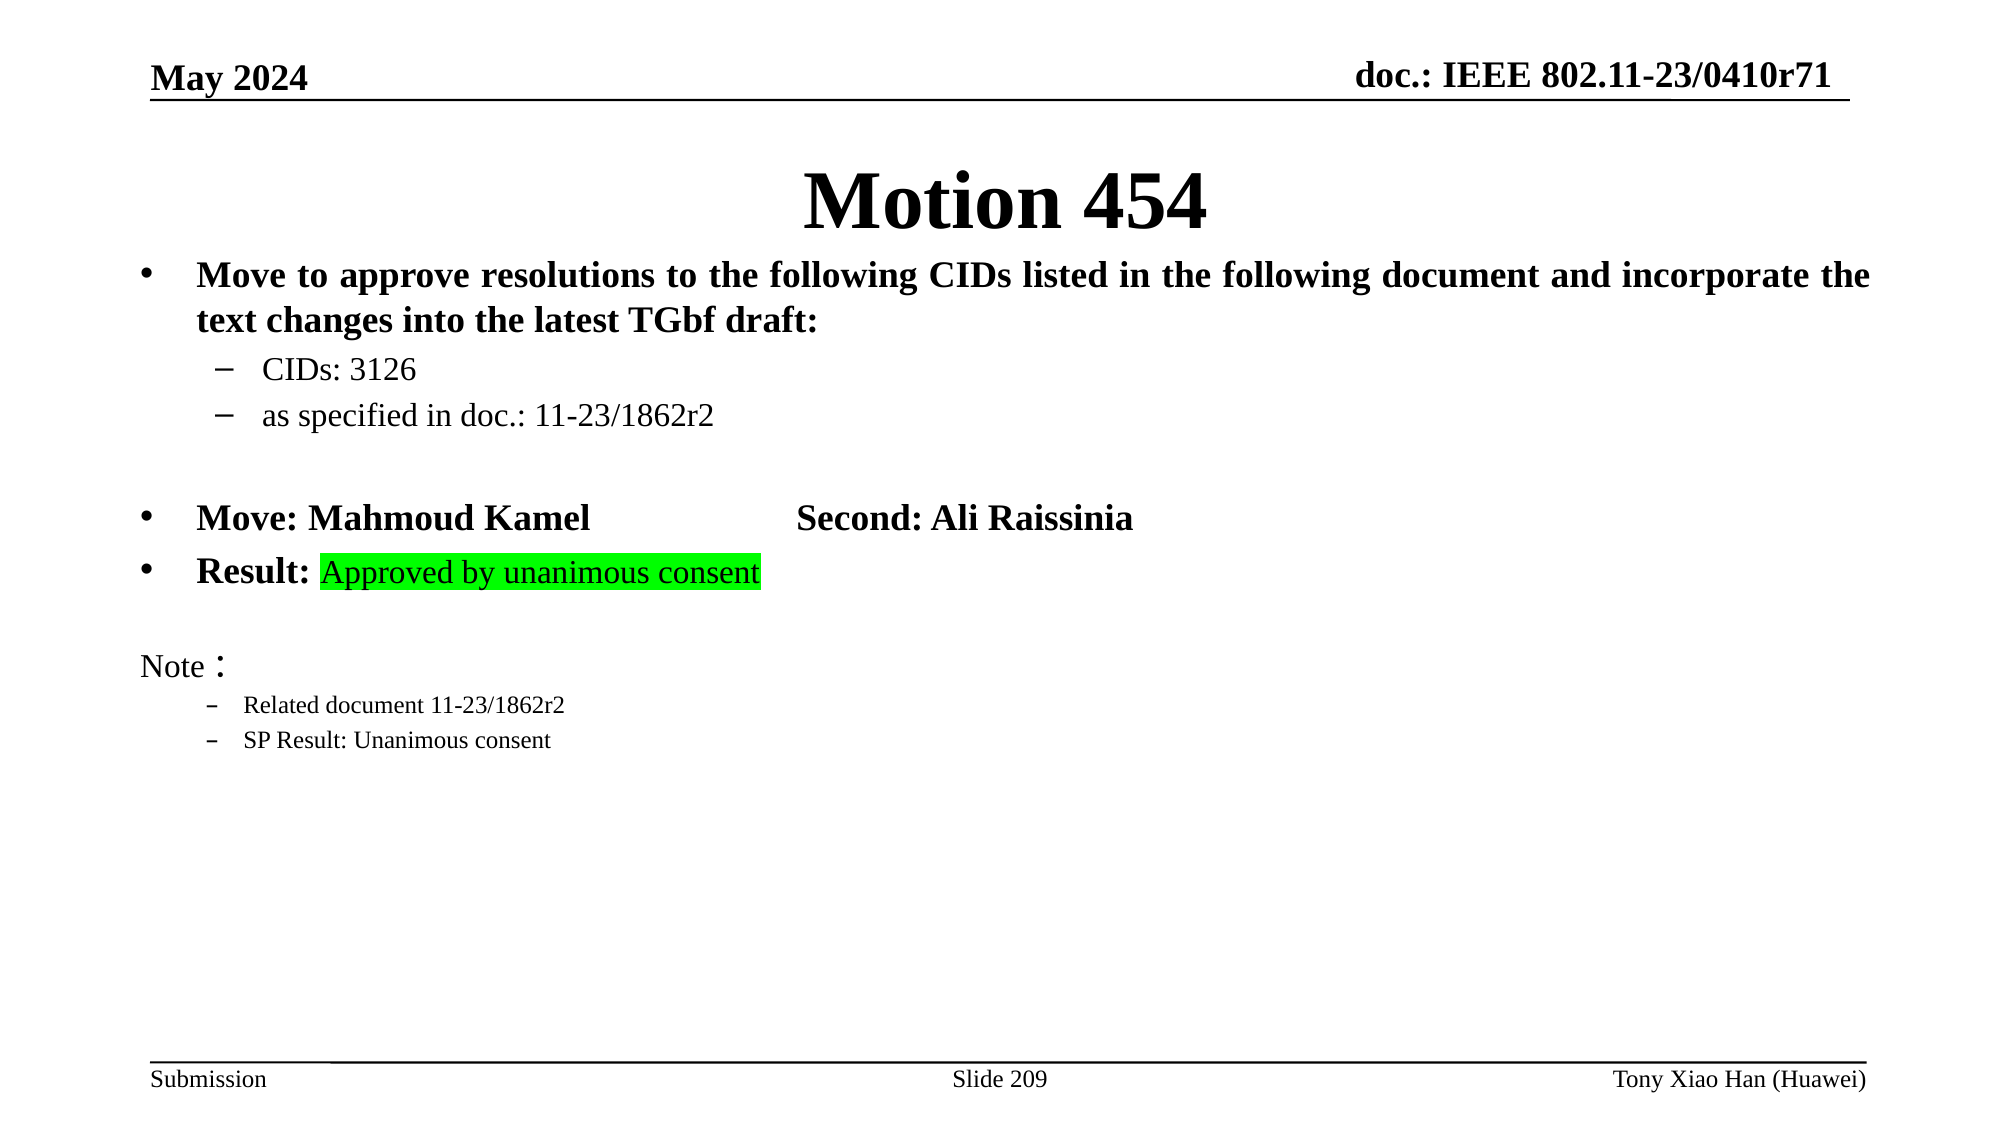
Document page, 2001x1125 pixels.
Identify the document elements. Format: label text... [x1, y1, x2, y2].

text_box Move to approve resolutions to the following CIDs listed in the following document and incorporate the text changes into the latest TGbf draft: CIDs: 3126 as specified in doc.: 11-23/1862r2 Move: Mahmoud Kamel Second: Ali Raissinia Result: Approved by unanimous consent Note： Related document 11-23/1862r2 SP Result: Unanimous consent [125, 212, 1888, 988]
text_box Motion 454 [368, 137, 1644, 212]
